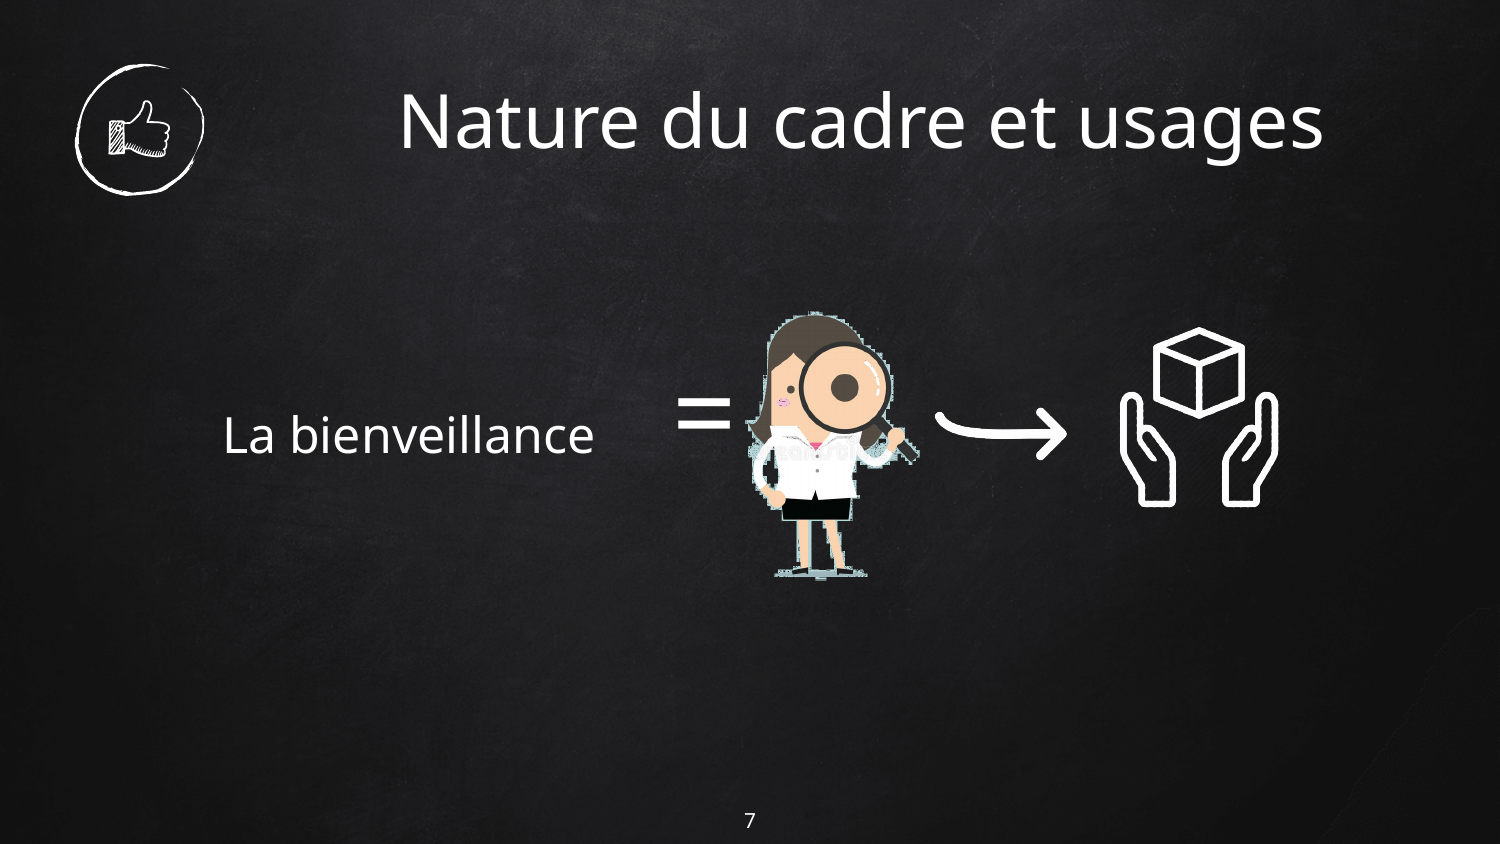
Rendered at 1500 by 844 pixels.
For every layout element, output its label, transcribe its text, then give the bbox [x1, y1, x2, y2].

title Nature du cadre et usages [222, 58, 1500, 200]
text_box La bienveillance = [190, 325, 631, 509]
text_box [74, 63, 205, 197]
slide_number 7 [705, 792, 795, 844]
picture [0, 0, 1500, 844]
